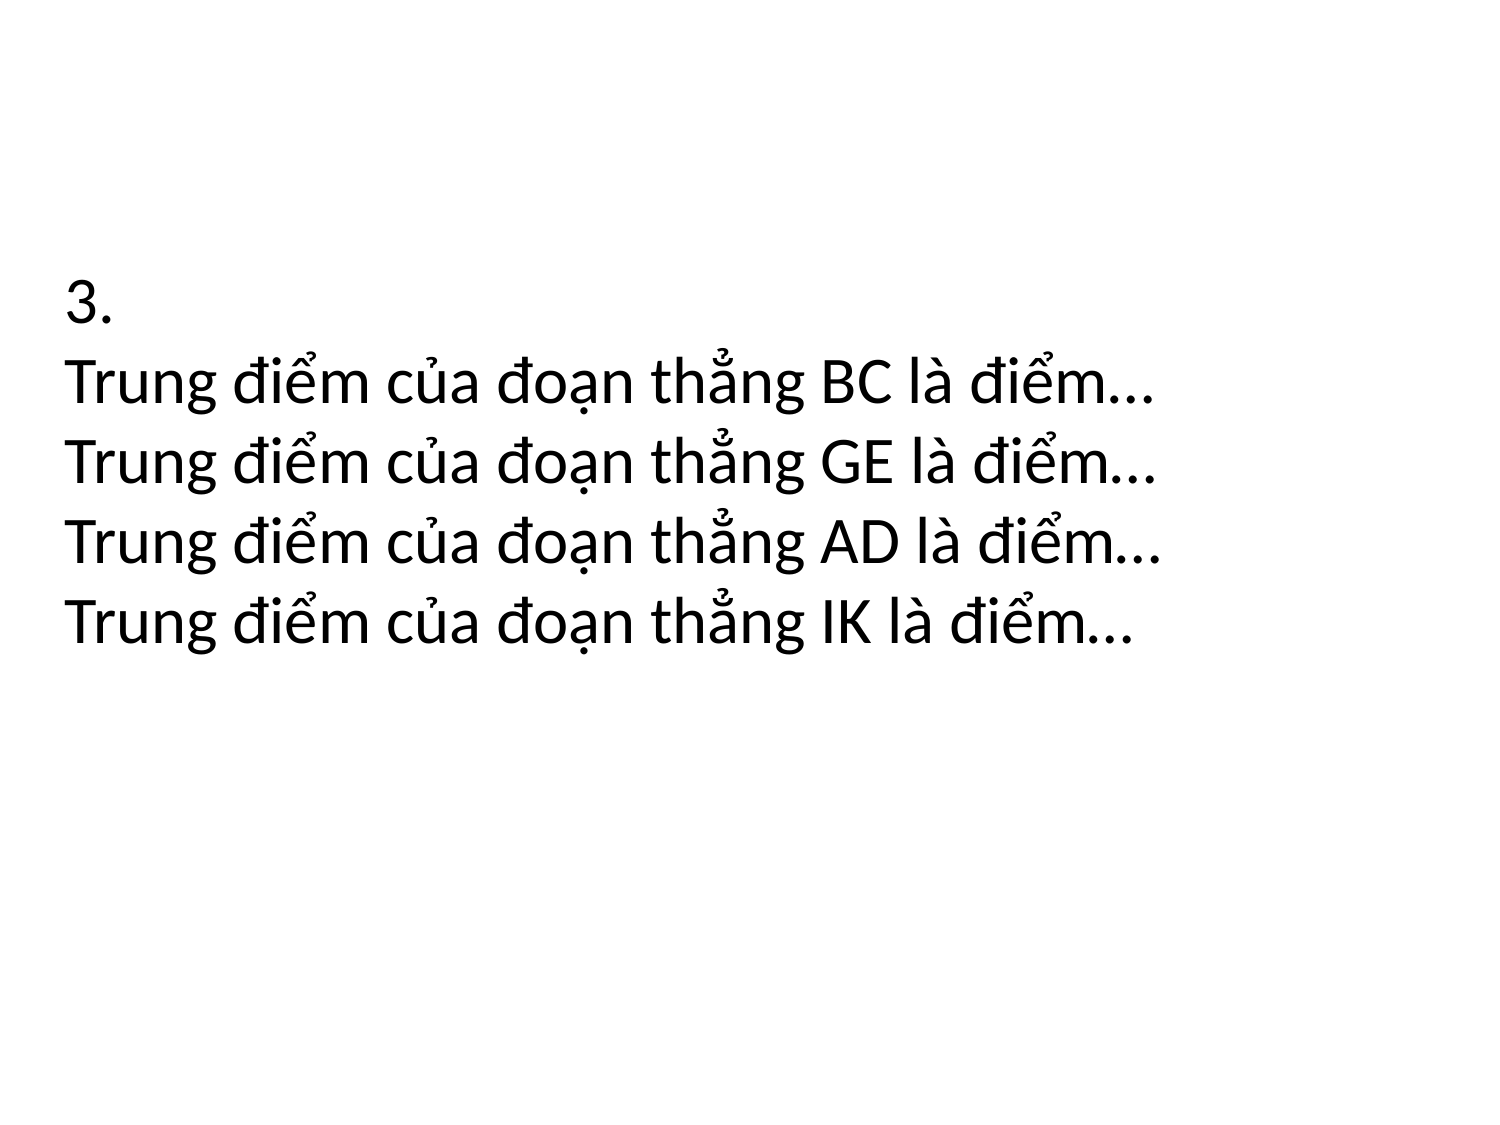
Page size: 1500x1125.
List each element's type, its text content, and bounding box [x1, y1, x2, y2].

text_box 3. Trung điểm của đoạn thẳng BC là điểm… Trung điểm của đoạn thẳng GE là điểm… Trung điểm của đoạn thẳng AD là điểm… Trung điểm của đoạn thẳng IK là điểm… [50, 249, 1425, 665]
